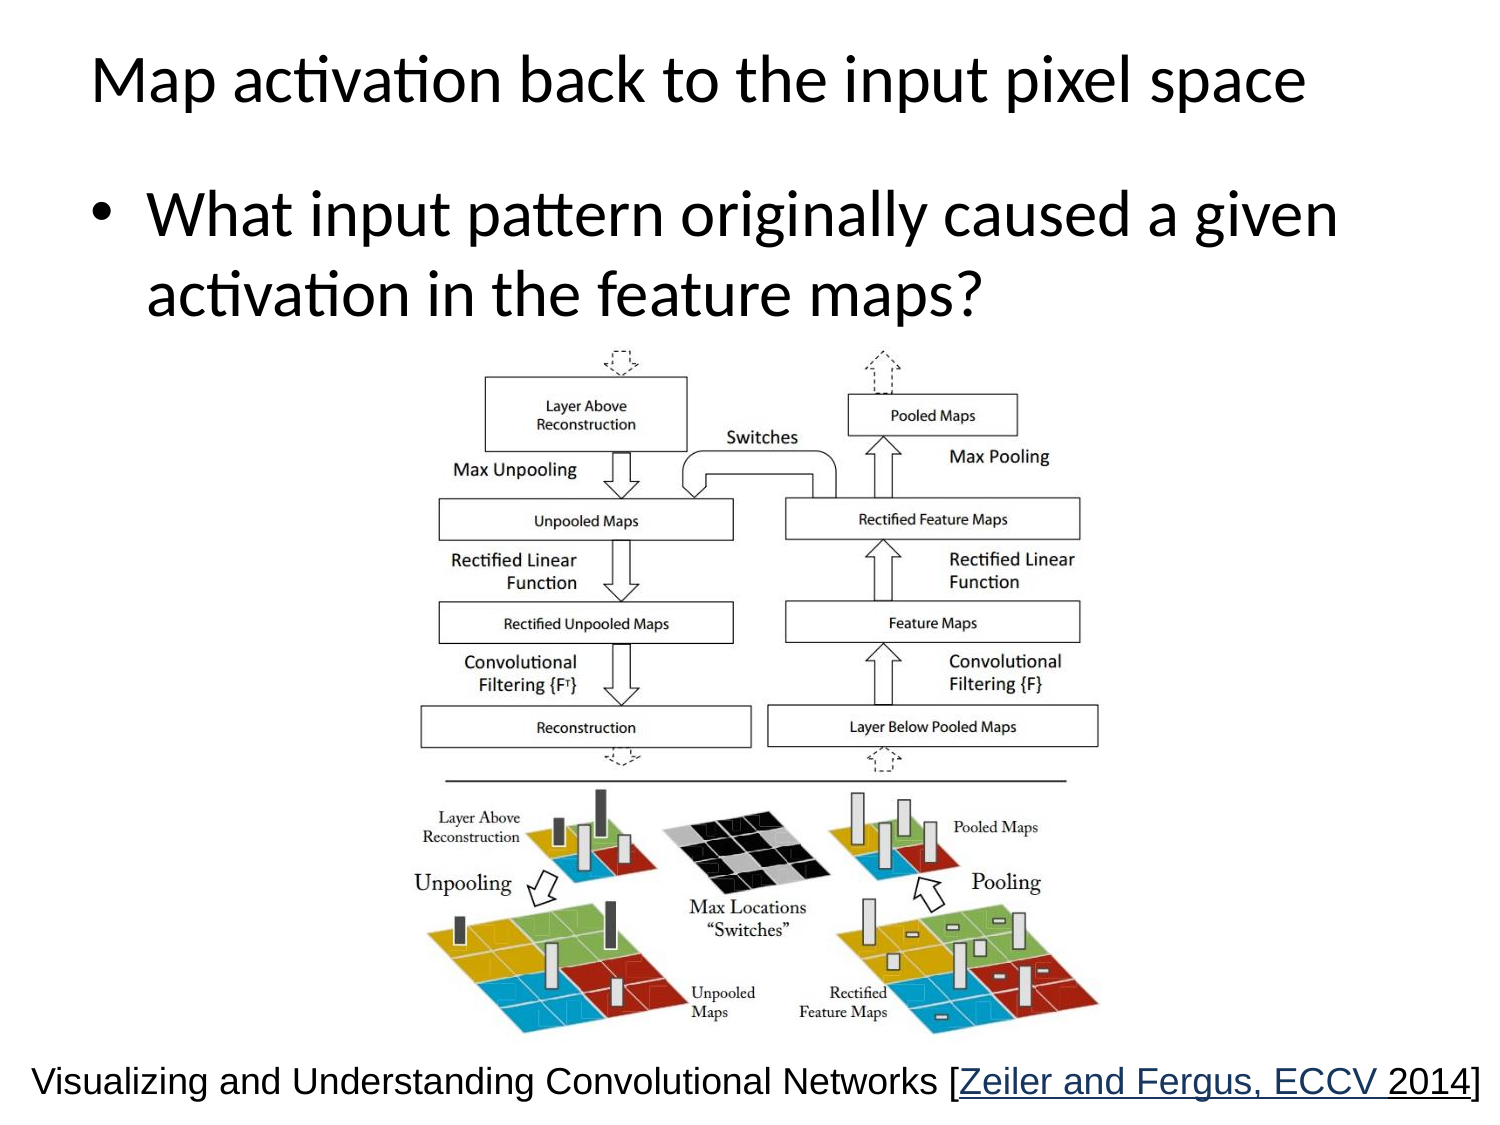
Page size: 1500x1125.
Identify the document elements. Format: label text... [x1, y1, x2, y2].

title Map activation back to the input pixel space [75, 0, 1463, 150]
picture [411, 338, 1102, 1051]
text_box Visualizing and Understanding Convolutional Networks [Zeiler and Fergus, ECCV 2014] [12, 1049, 1500, 1110]
list What input pattern originally caused a given activation in the feature maps? [75, 162, 1425, 1005]
